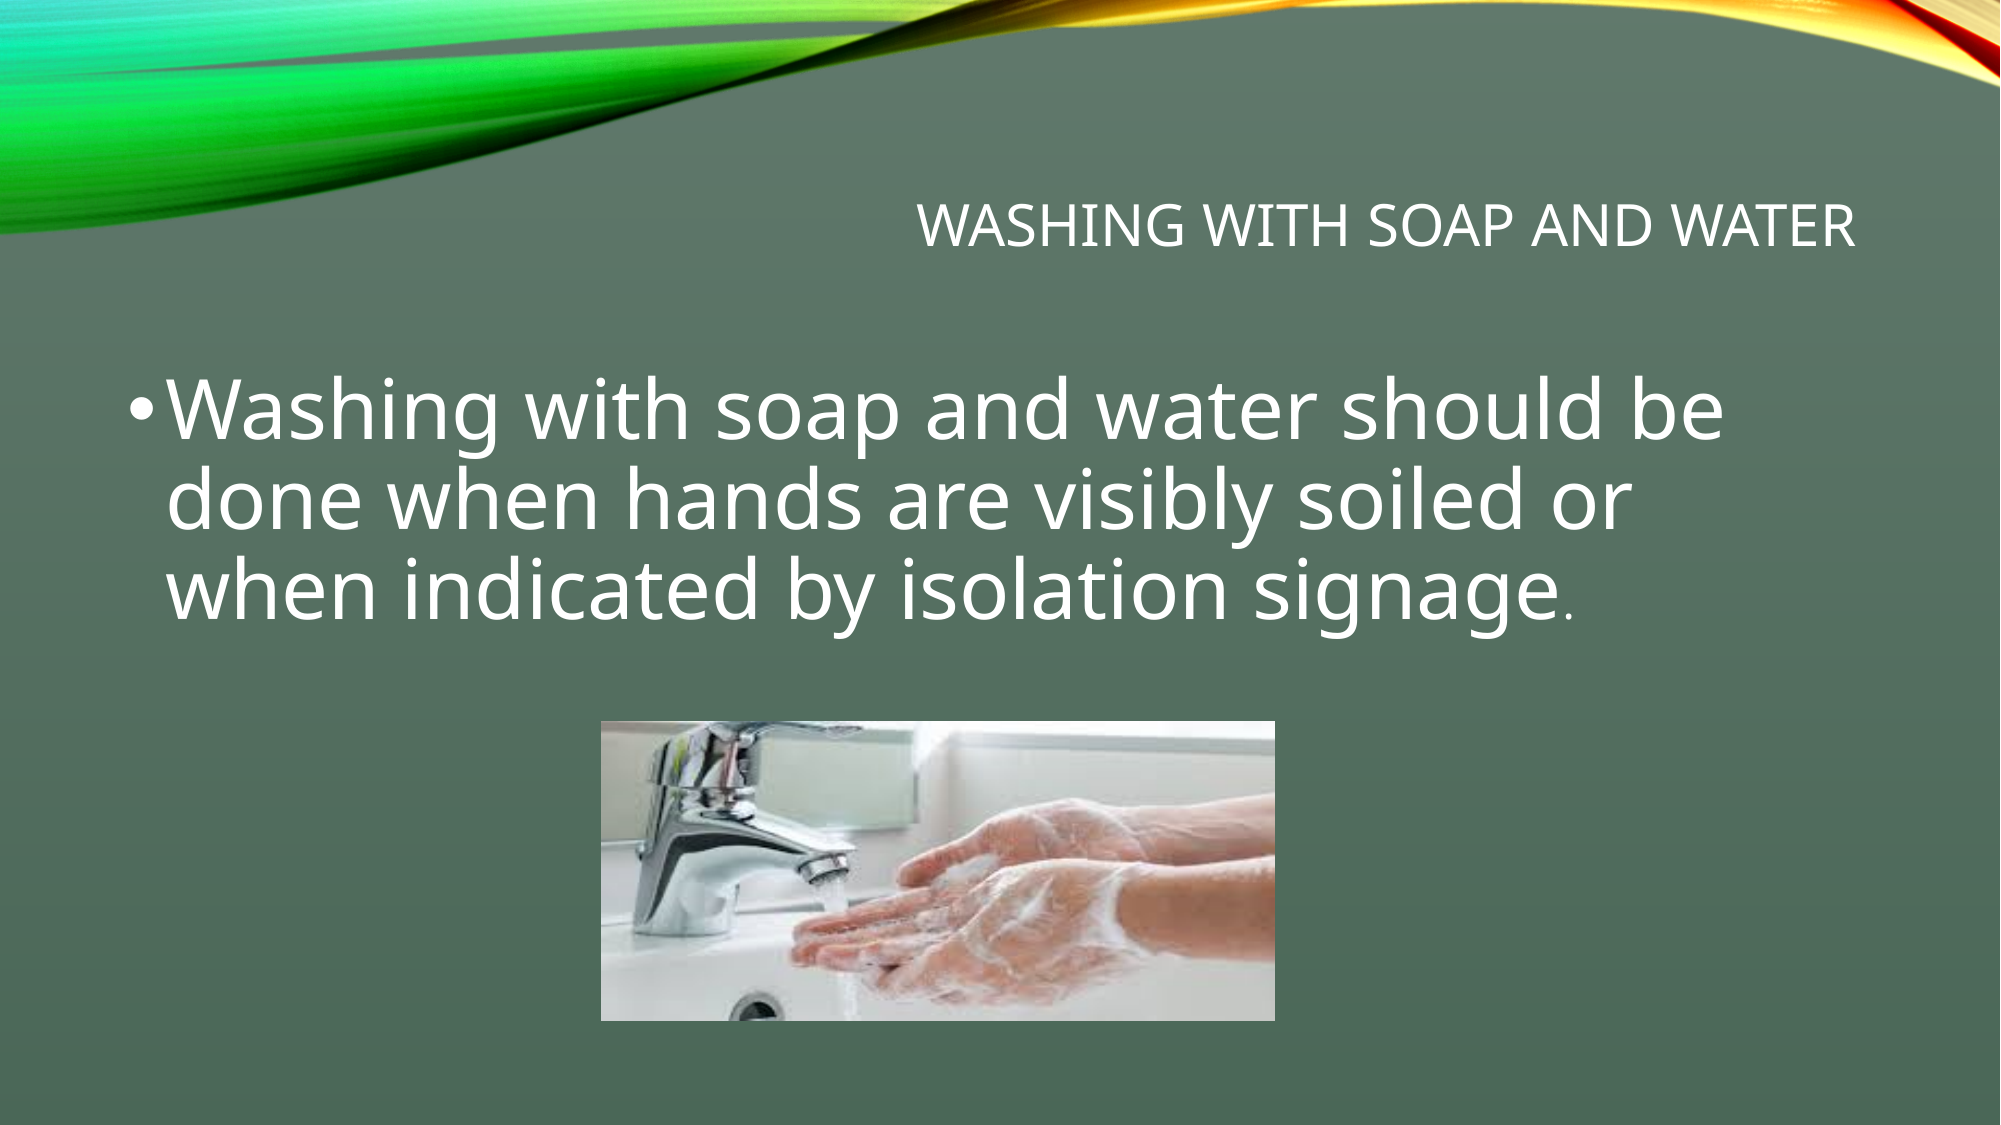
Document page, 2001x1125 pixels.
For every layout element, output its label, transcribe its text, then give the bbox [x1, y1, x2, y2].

picture [0, 0, 2000, 237]
list Washing with soap and water should be done when hands are visibly soiled or when indicated by isolation signage. [112, 360, 1888, 1021]
picture [601, 721, 1276, 1021]
title Washing with soap and water [474, 125, 1888, 338]
